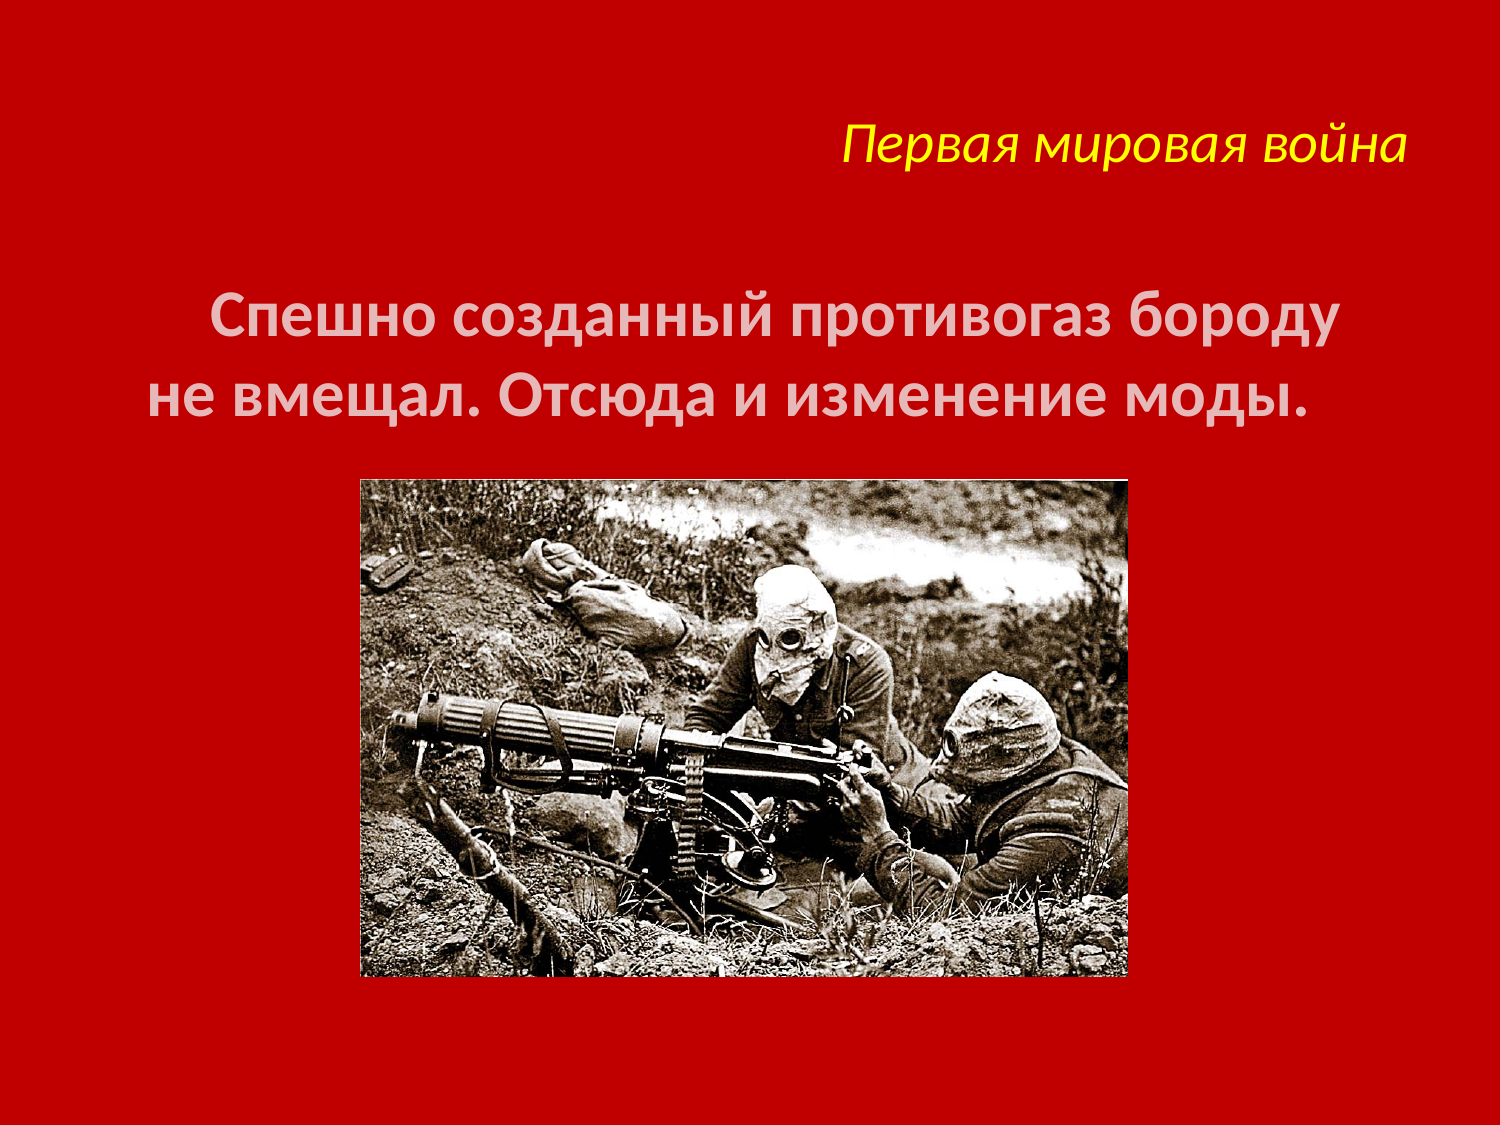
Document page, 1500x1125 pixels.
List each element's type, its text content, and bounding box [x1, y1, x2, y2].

list Спешно созданный противогаз бороду не вмещал. Отсюда и изменение моды. [75, 262, 1425, 1005]
picture [359, 479, 1129, 978]
title Первая мировая война [75, 45, 1425, 233]
